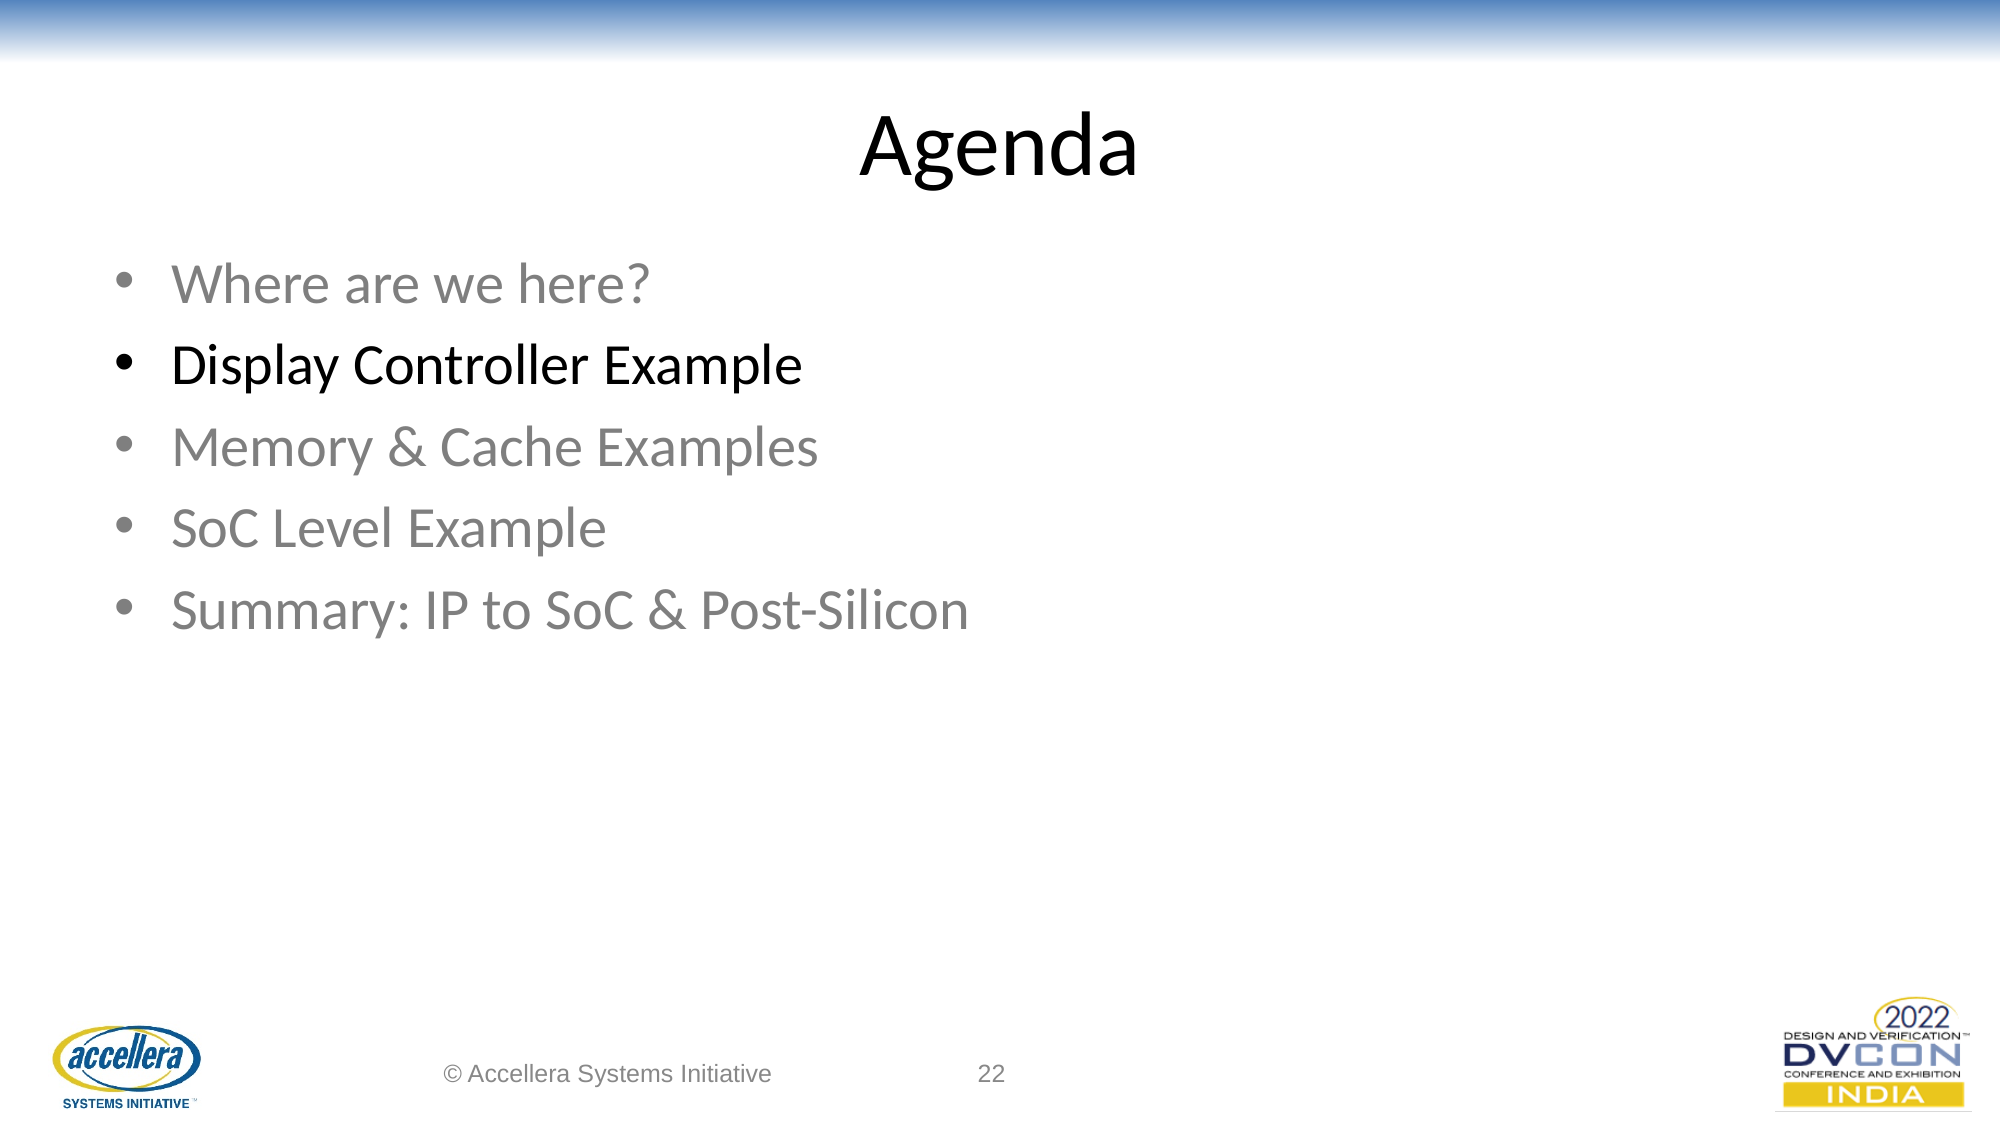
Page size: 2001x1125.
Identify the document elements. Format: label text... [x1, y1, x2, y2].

footer © Accellera Systems Initiative [366, 1042, 800, 1103]
list Where are we here? Display Controller Example Memory & Cache Examples SoC Level Example Summary: IP to SoC & Post-Silicon [99, 237, 1900, 975]
title Agenda [99, 45, 1900, 233]
picture [1775, 987, 1972, 1113]
picture [48, 1021, 204, 1112]
slide_number ‹#› [800, 1042, 1184, 1103]
